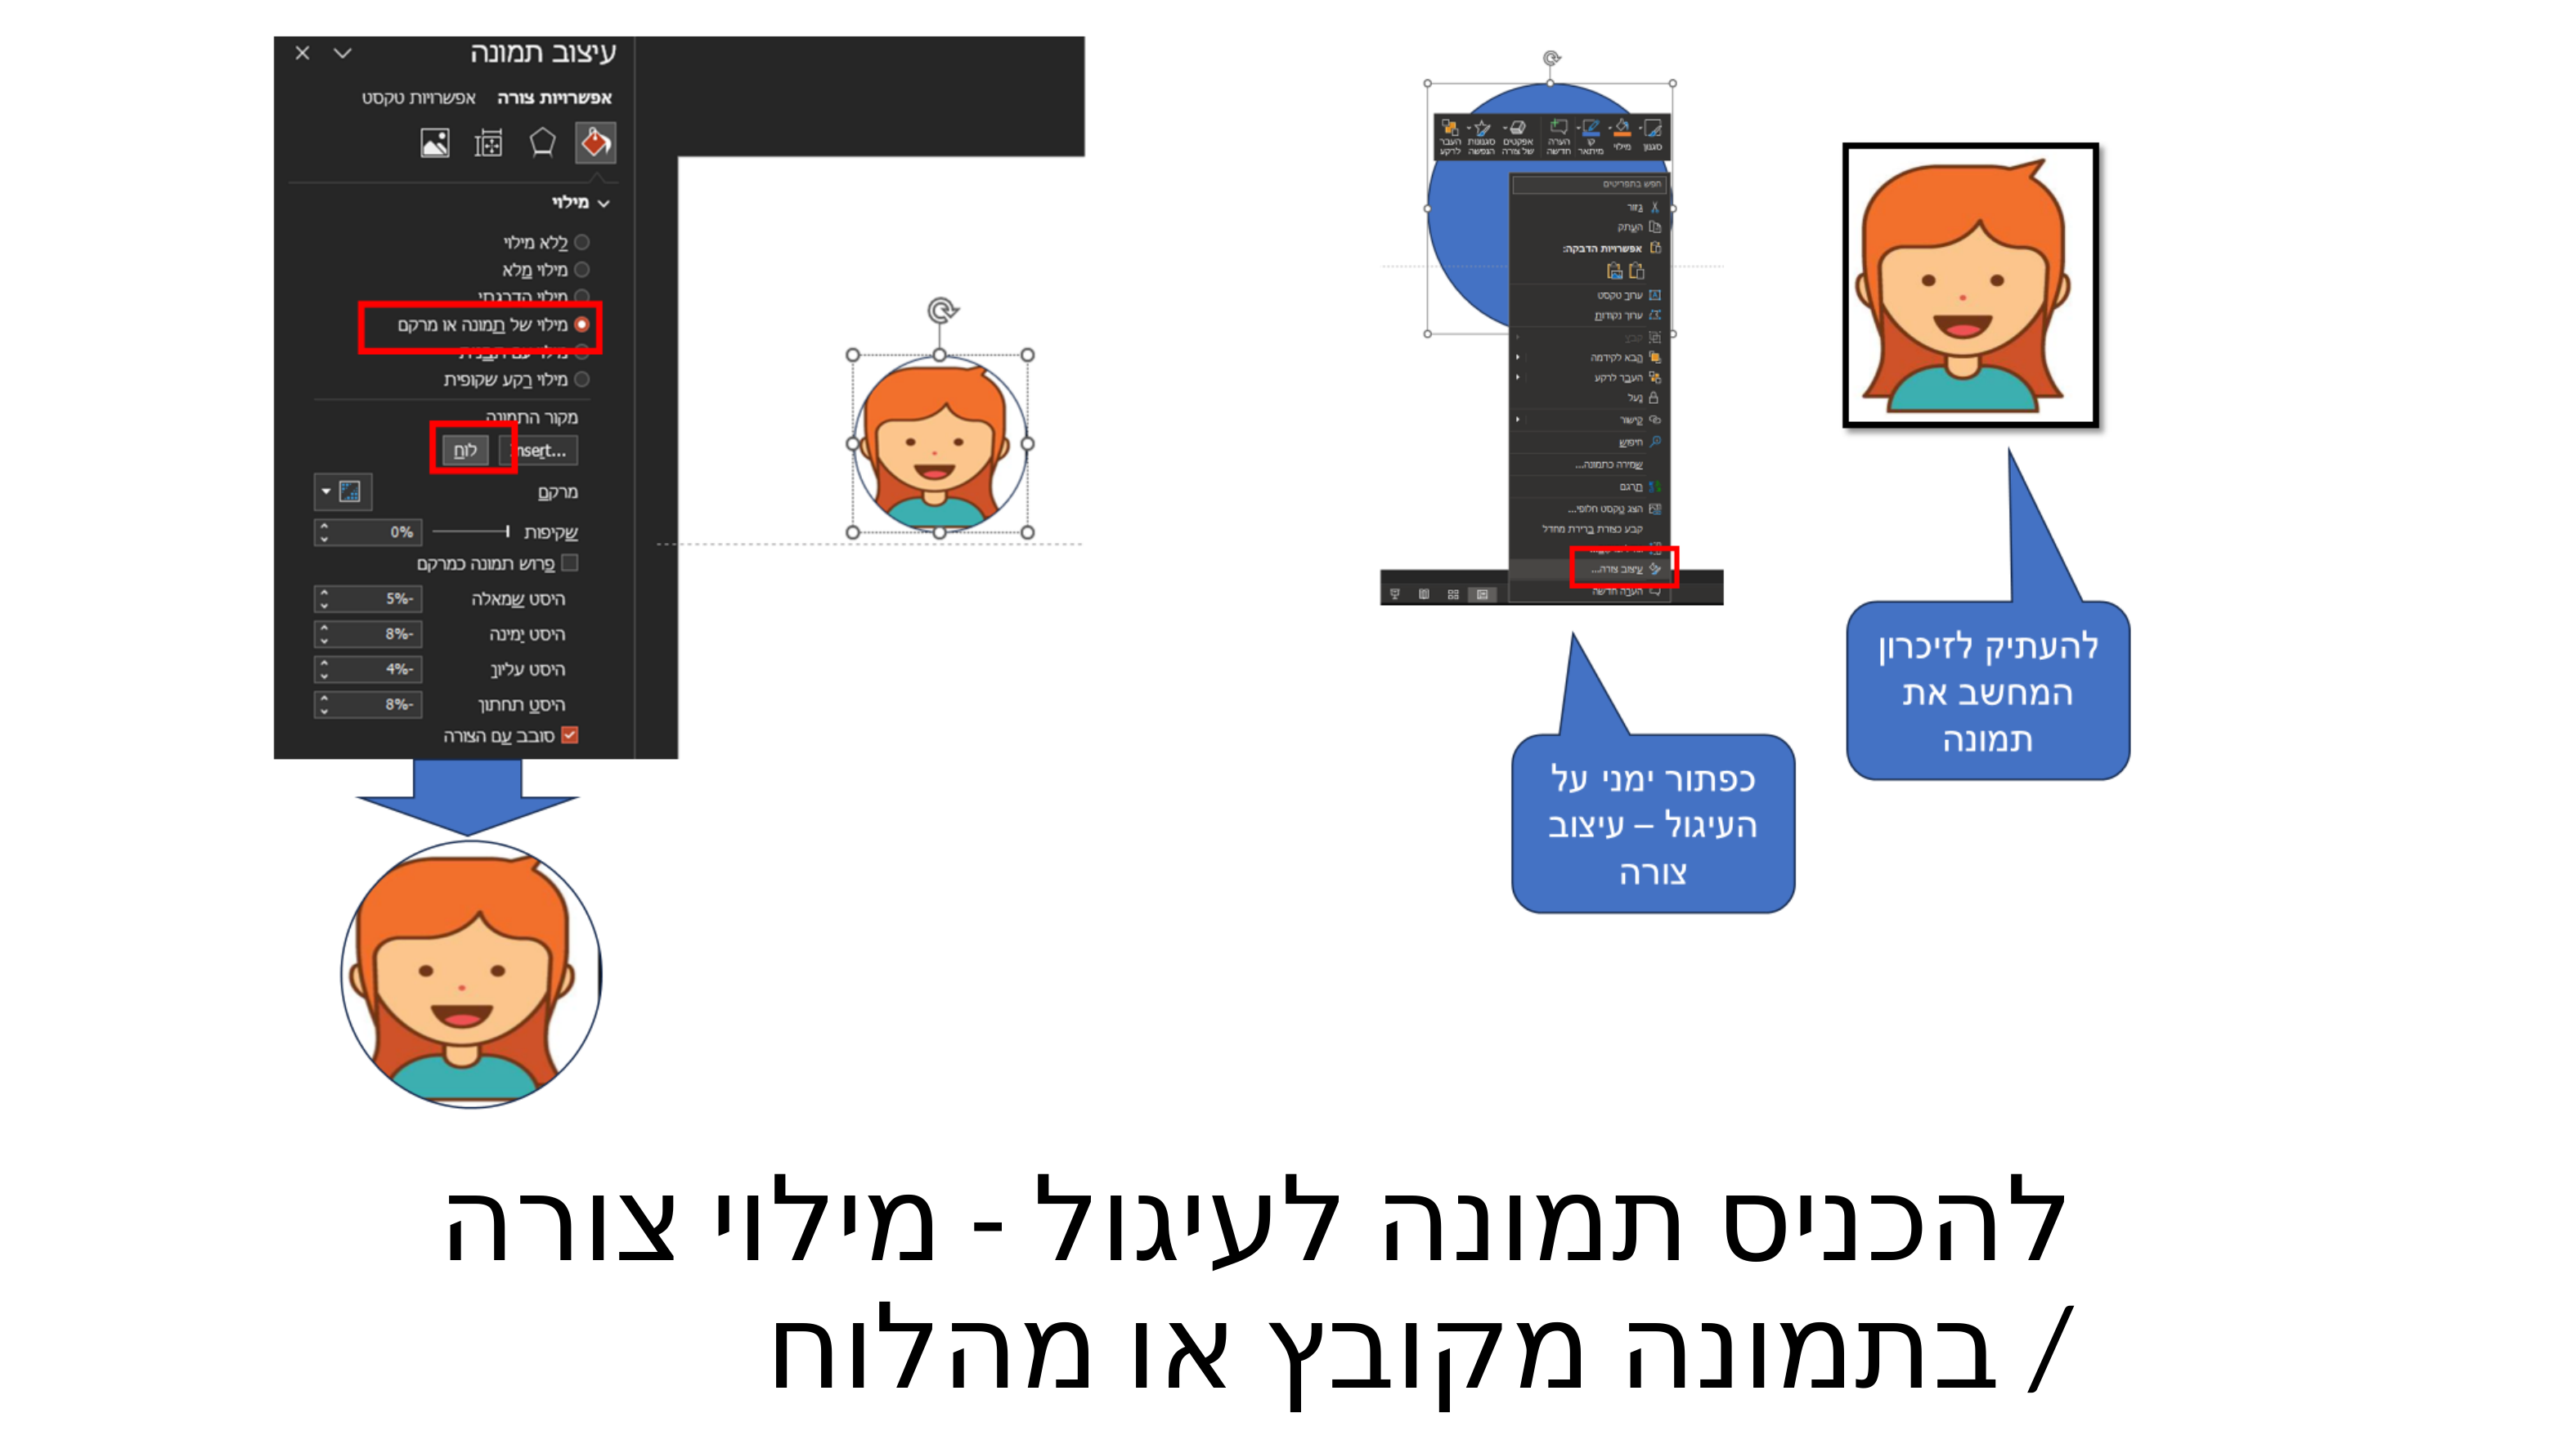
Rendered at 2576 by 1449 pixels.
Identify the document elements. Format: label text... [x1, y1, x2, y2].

picture [197, 0, 2219, 1164]
title להכניס תמונה לעיגול - מילוי צורה / בתמונה מקובץ או מהלוח [420, 1170, 2088, 1426]
